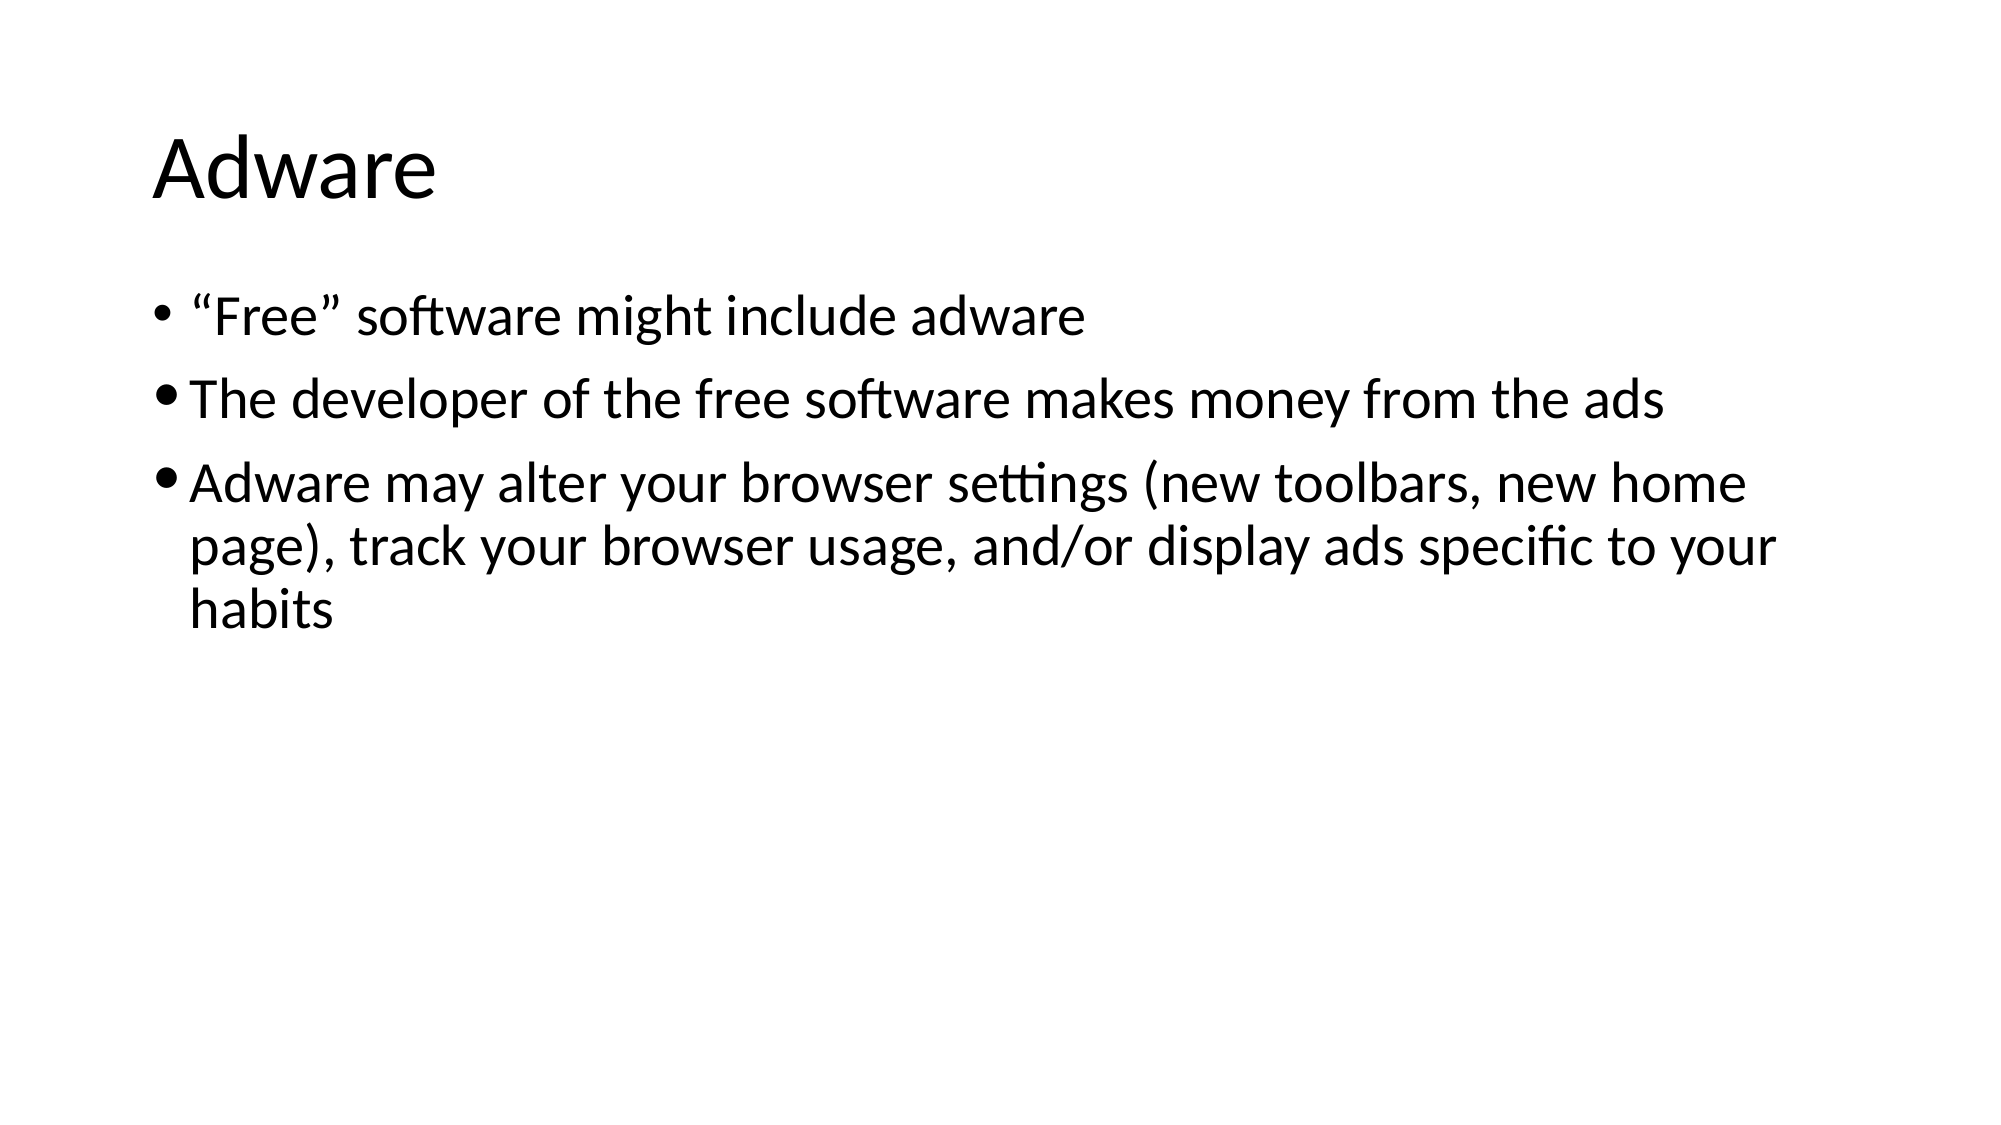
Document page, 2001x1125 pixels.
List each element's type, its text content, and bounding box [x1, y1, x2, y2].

text_box “Free” software might include adware The developer of the free software makes money from the ads Adware may alter your browser settings (new toolbars, new home page), track your browser usage, and/or display ads specific to your habits [137, 277, 1863, 992]
title Adware [137, 59, 1863, 277]
